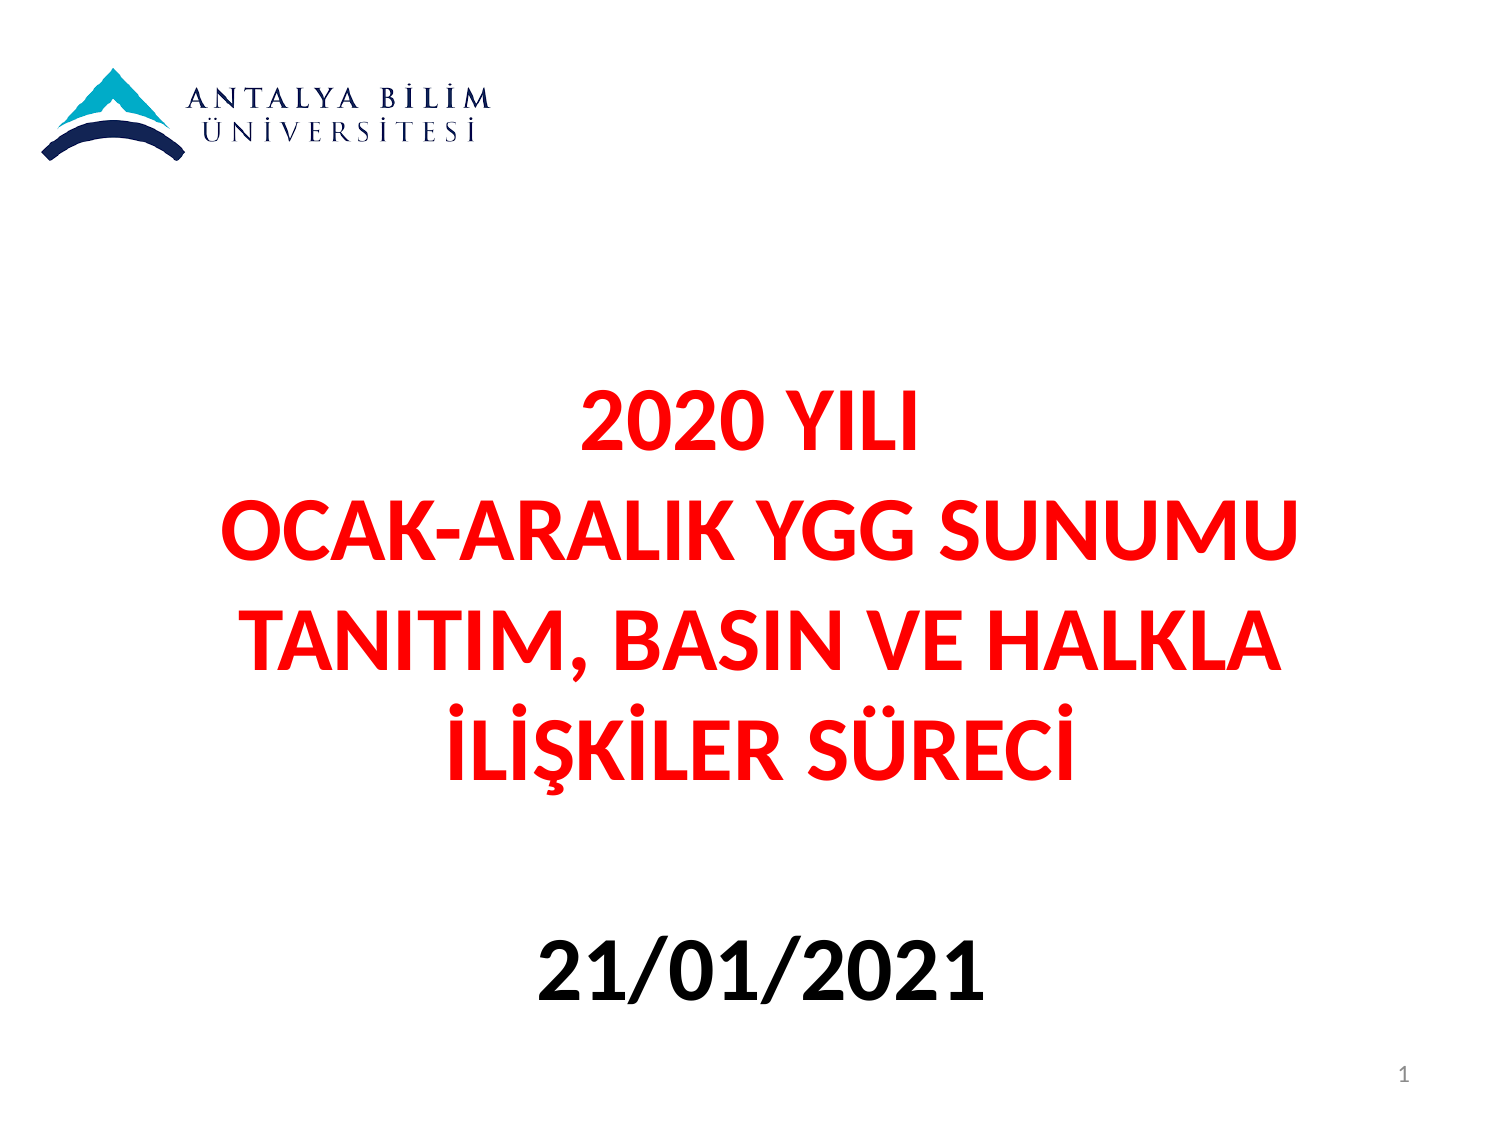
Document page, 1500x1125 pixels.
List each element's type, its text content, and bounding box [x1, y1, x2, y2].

title 2020 YILI OCAK-ARALIK YGG SUNUMU TANITIM, BASIN VE HALKLA İLİŞKİLER SÜRECİ 21/01/2021 [123, 597, 1399, 780]
slide_number 1 [1074, 1042, 1425, 1103]
picture [41, 66, 491, 162]
